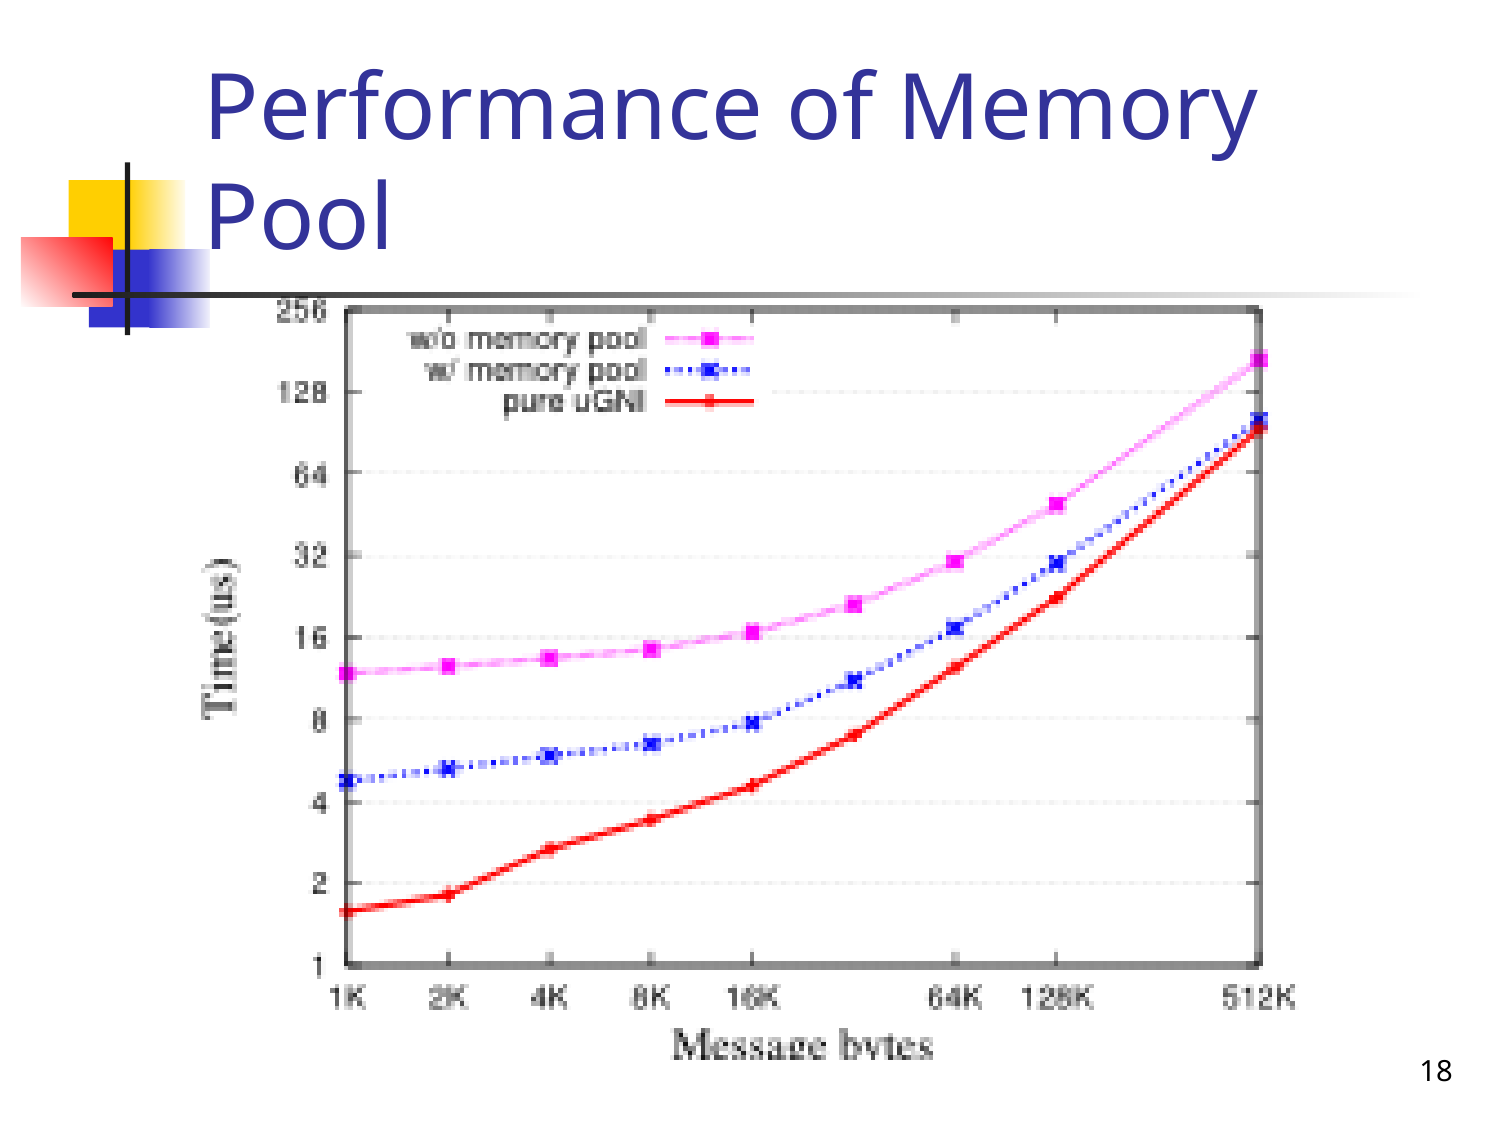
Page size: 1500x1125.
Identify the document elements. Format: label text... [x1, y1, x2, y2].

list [188, 274, 1313, 1061]
slide_number 18 [1154, 1023, 1468, 1100]
title Performance of Memory Pool [188, 34, 1468, 276]
